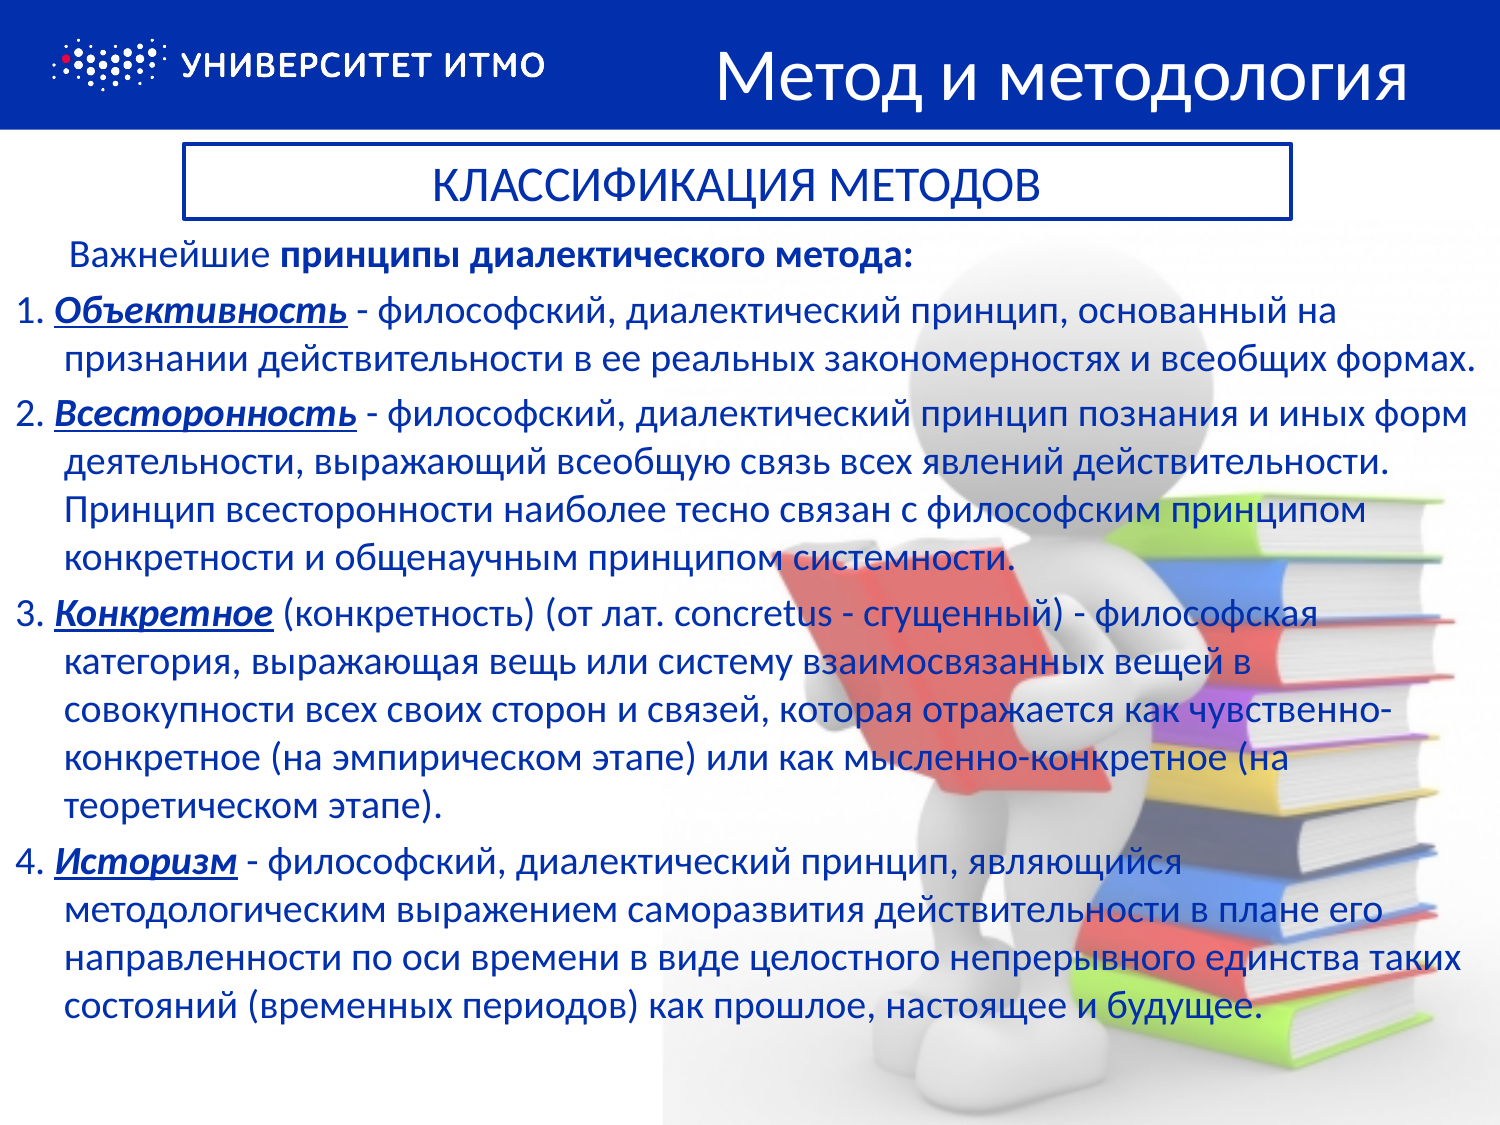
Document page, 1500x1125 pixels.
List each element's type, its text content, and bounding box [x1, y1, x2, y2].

text_box КЛАССИФИКАЦИЯ МЕТОДОВ [182, 142, 1293, 221]
picture [0, 0, 596, 130]
footer Метод и методология [555, 40, 1425, 101]
list Важнейшие принципы диалектического метода: 1. Объективность - философский, диалектический принцип, основанный на признании действительности в ее реальных закономерностях и всеобщих формах. 2. Всесторонность - философский, диалектический принцип познания и иных форм деятельности, выражающий всеобщую связь всех явлений действительности. Принцип всесторонности наиболее тесно связан с философским принципом конкретности и общенаучным принципом системности. 3. Конкретное (конкретность) (от лат. concretus - сгущенный) - философская категория, выражающая вещь или систему взаимосвязанных вещей в совокупности всех своих сторон и связей, которая отражается как чувственно-конкретное (на эмпирическом этапе) или как мысленно-конкретное (на теоретическом этапе). 4. Историзм - философский, диалектический принцип, являющийся методологическим выражением саморазвития действительности в плане его направленности по оси времени в виде целостного непрерывного единства таких состояний (временных периодов) как прошлое, настоящее и будущее. [0, 219, 508, 1125]
picture [511, 219, 1500, 1125]
